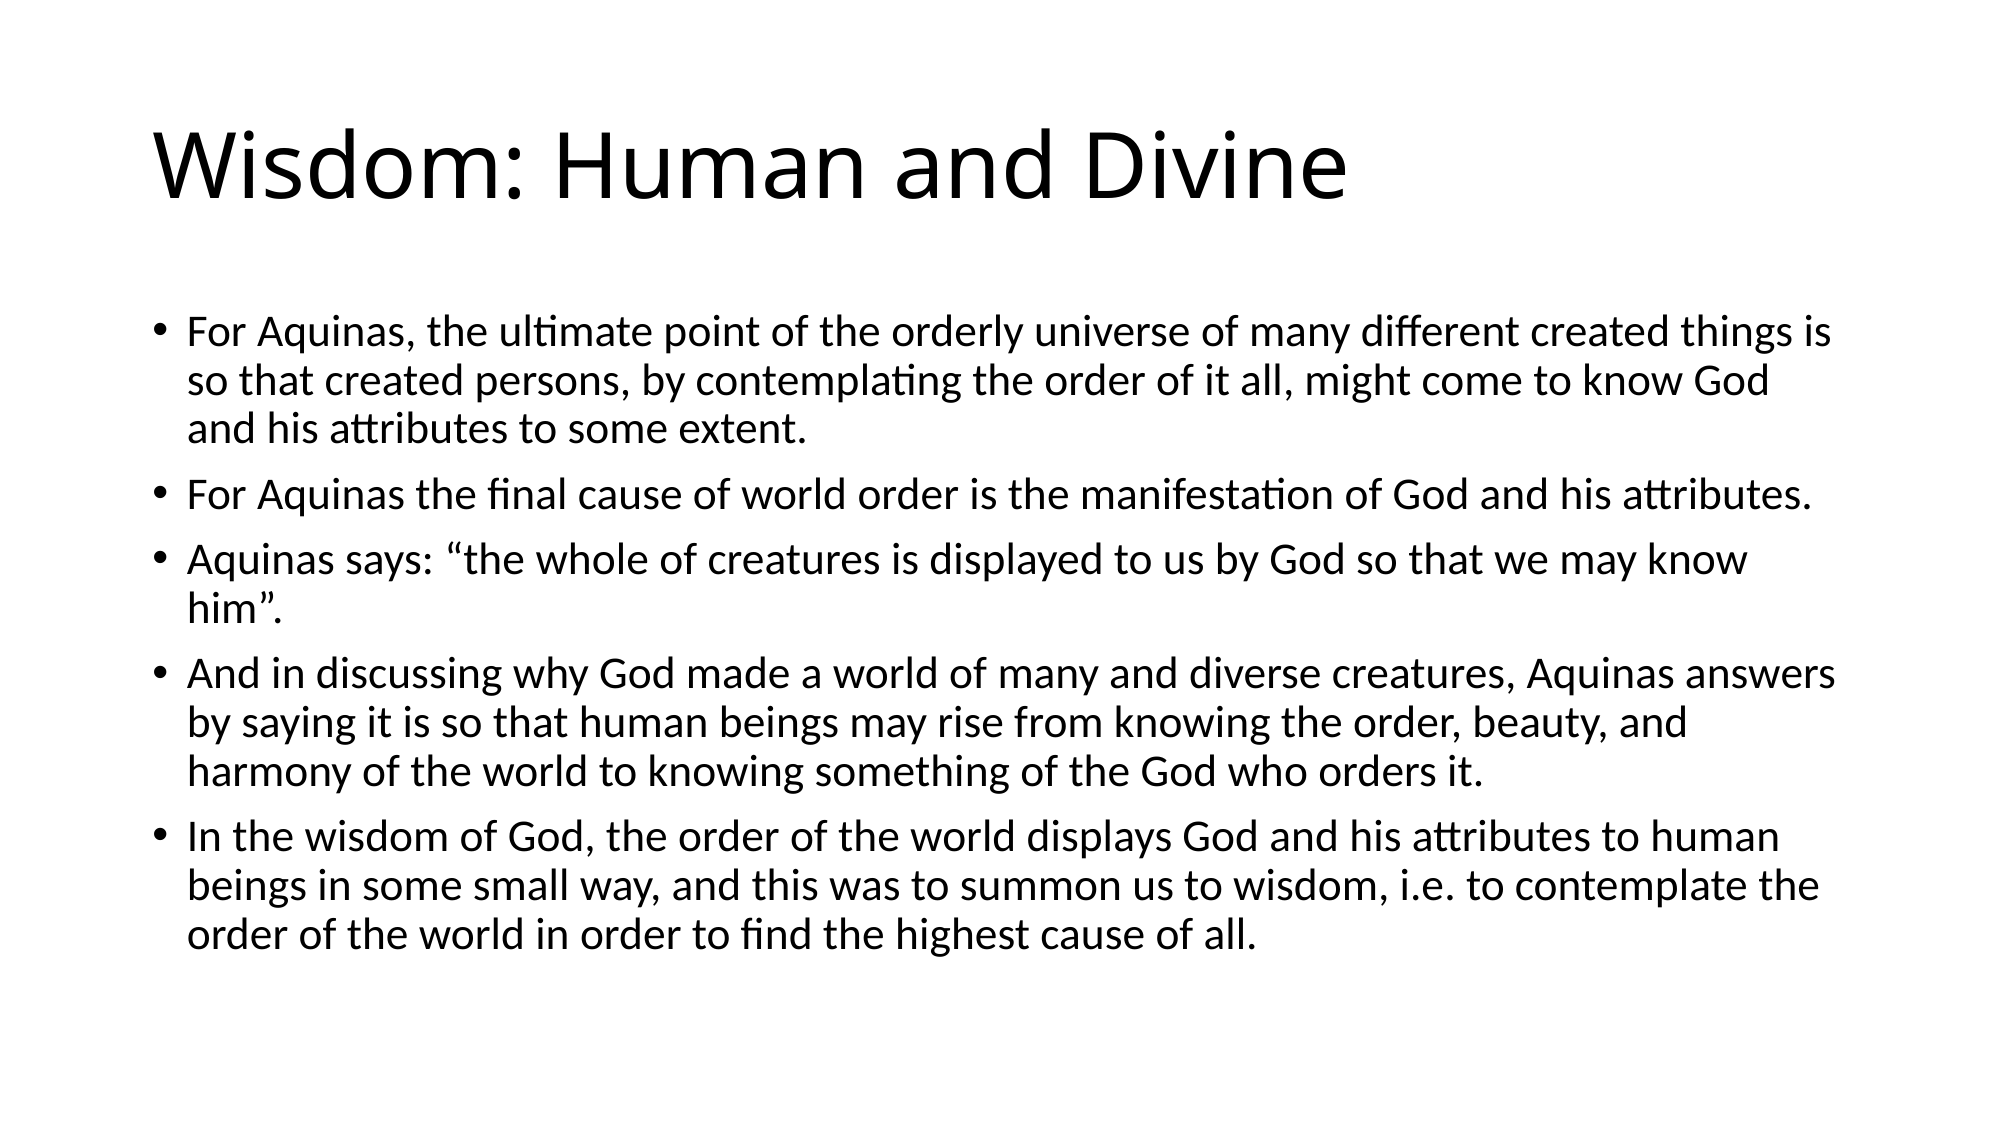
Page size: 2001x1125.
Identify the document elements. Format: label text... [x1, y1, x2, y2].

title Wisdom: Human and Divine [137, 59, 1863, 278]
list For Aquinas, the ultimate point of the orderly universe of many different created things is so that created persons, by contemplating the order of it all, might come to know God and his attributes to some extent. For Aquinas the final cause of world order is the manifestation of God and his attributes. Aquinas says: “the whole of creatures is displayed to us by God so that we may know him”. And in discussing why God made a world of many and diverse creatures, Aquinas answers by saying it is so that human beings may rise from knowing the order, beauty, and harmony of the world to knowing something of the God who orders it. In the wisdom of God, the order of the world displays God and his attributes to human beings in some small way, and this was to summon us to wisdom, i.e. to contemplate the order of the world in order to find the highest cause of all. [137, 299, 1863, 1014]
